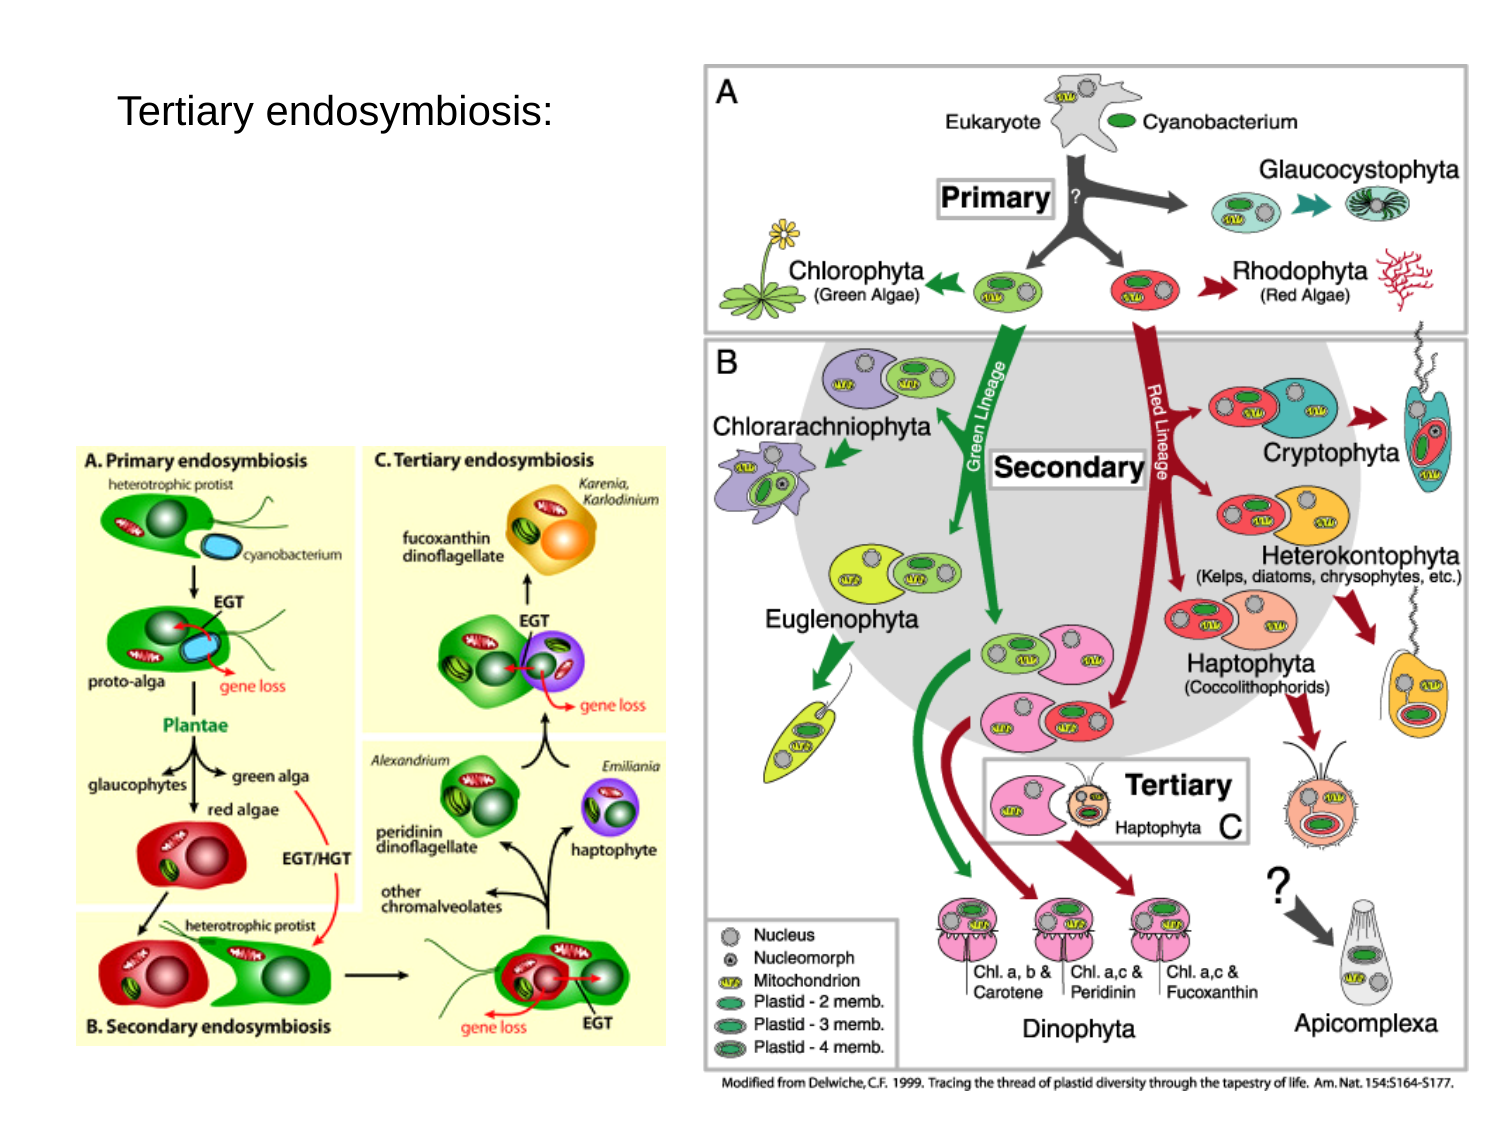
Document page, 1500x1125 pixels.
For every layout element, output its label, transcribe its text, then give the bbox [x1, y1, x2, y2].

text_box Tertiary endosymbiosis: [102, 76, 569, 142]
picture [702, 63, 1470, 1091]
picture [76, 446, 666, 1047]
